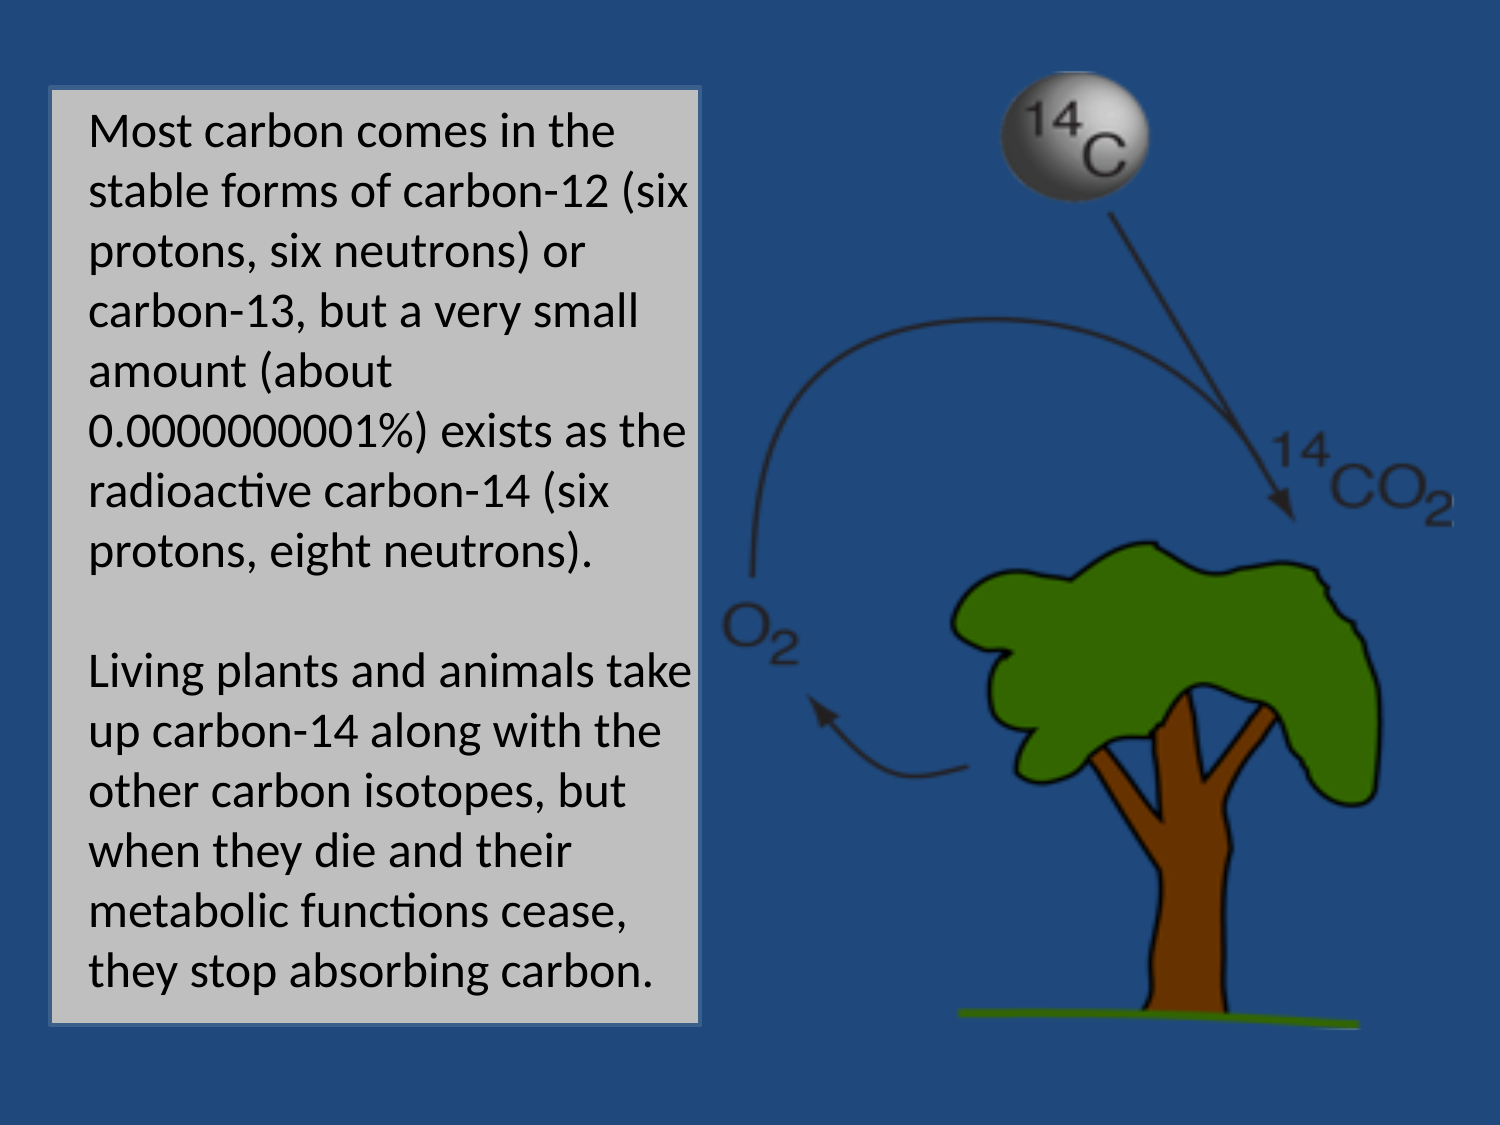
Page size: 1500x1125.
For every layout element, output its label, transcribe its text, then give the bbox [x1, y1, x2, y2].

text_box Most carbon comes in the stable forms of carbon-12 (six protons, six neutrons) or carbon-13, but a very small amount (about 0.0000000001%) exists as the radioactive carbon-14 (six protons, eight neutrons). Living plants and animals take up carbon-14 along with the other carbon isotopes, but when they die and their metabolic functions cease, they stop absorbing carbon. [73, 90, 471, 1066]
picture [476, 37, 1500, 1076]
text_box [48, 85, 471, 1027]
